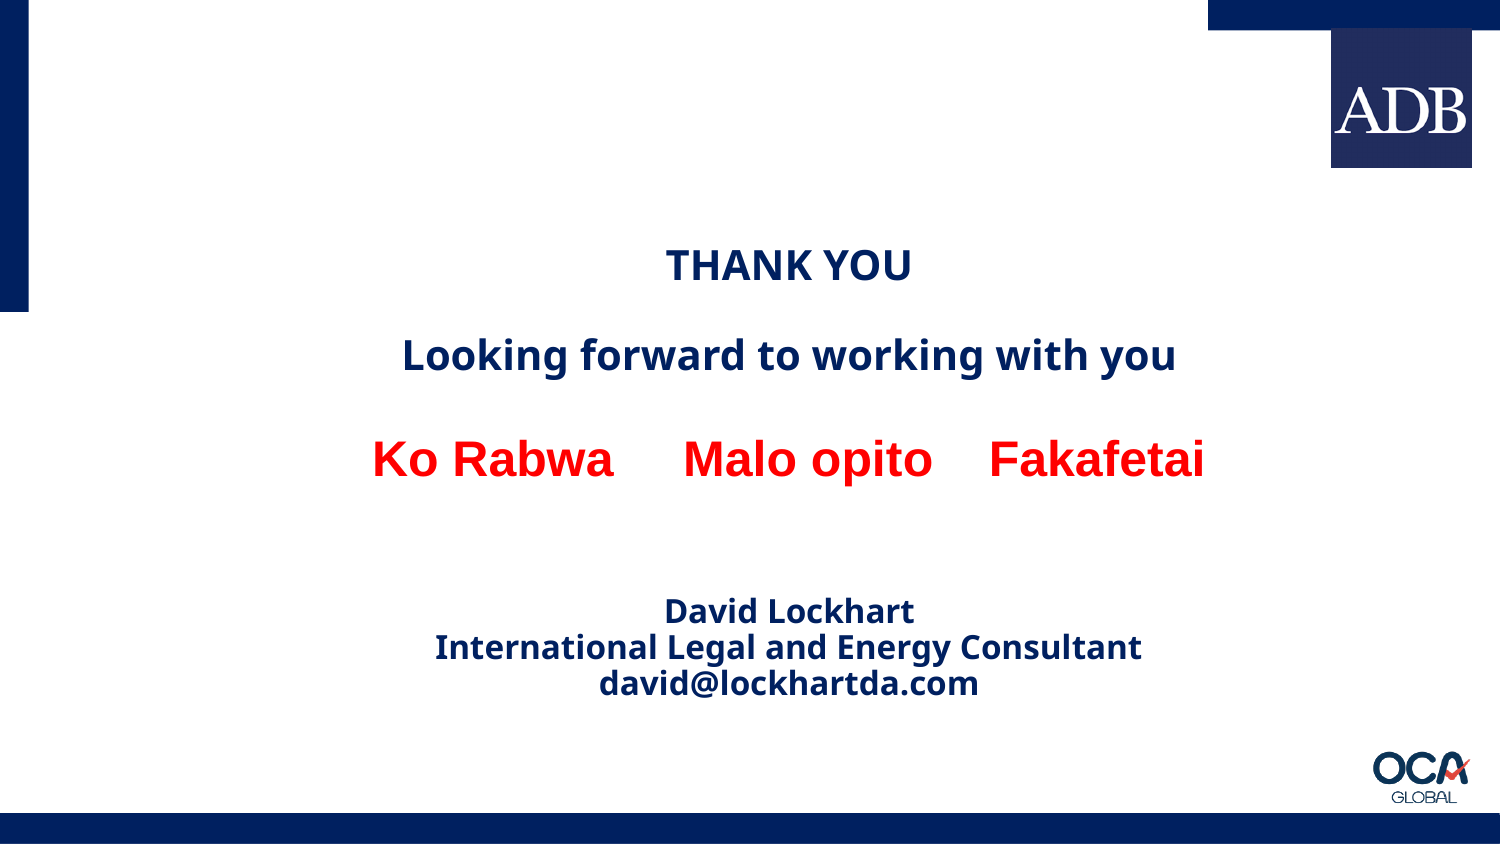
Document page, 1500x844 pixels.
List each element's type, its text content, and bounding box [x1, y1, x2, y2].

title THANK YOU Looking forward to working with you Ko Rabwa Malo opito Fakafetai David Lockhart International Legal and Energy Consultant david@lockhartda.com [155, 176, 1423, 771]
picture [1371, 749, 1472, 805]
picture [1331, 28, 1472, 168]
